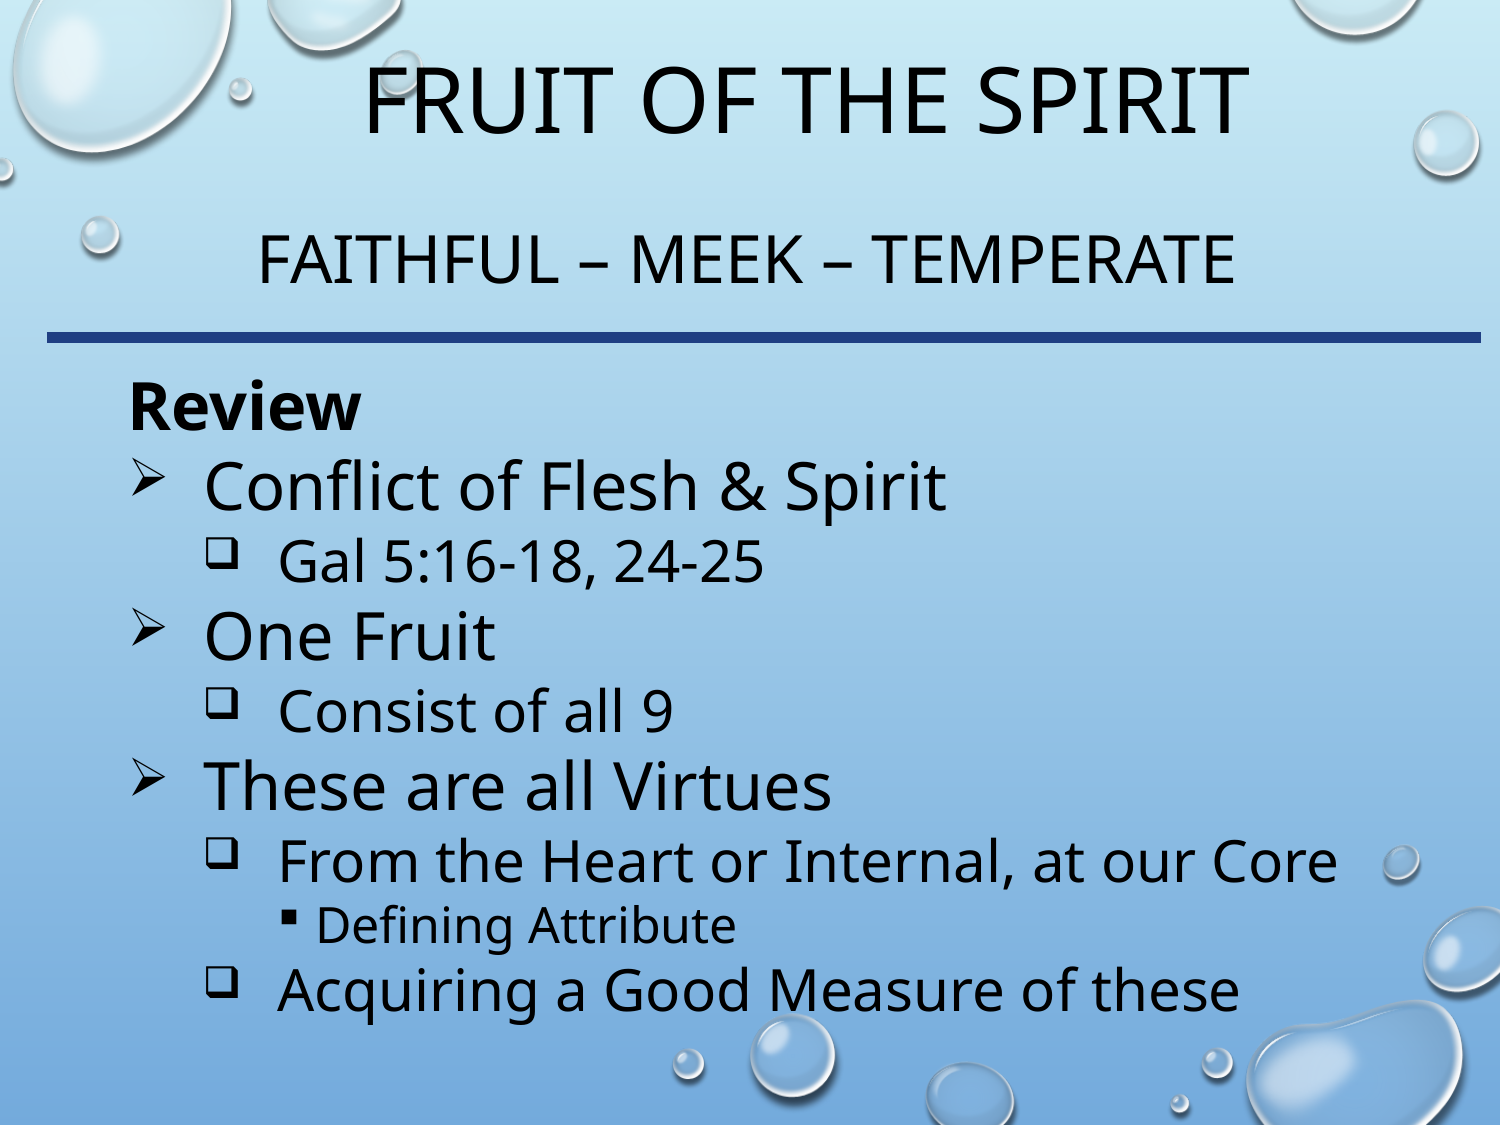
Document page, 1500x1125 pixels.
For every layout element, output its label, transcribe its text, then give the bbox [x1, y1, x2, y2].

list Review Conflict of Flesh & Spirit Gal 5:16-18, 24-25 One Fruit Consist of all 9 These are all Virtues From the Heart or Internal, at our Core Defining Attribute Acquiring a Good Measure of these [112, 356, 1388, 1107]
picture [0, 0, 1500, 1125]
list Faithful – Meek – Temperate [200, 179, 1294, 319]
title Fruit of the Spirit [168, 46, 1444, 161]
